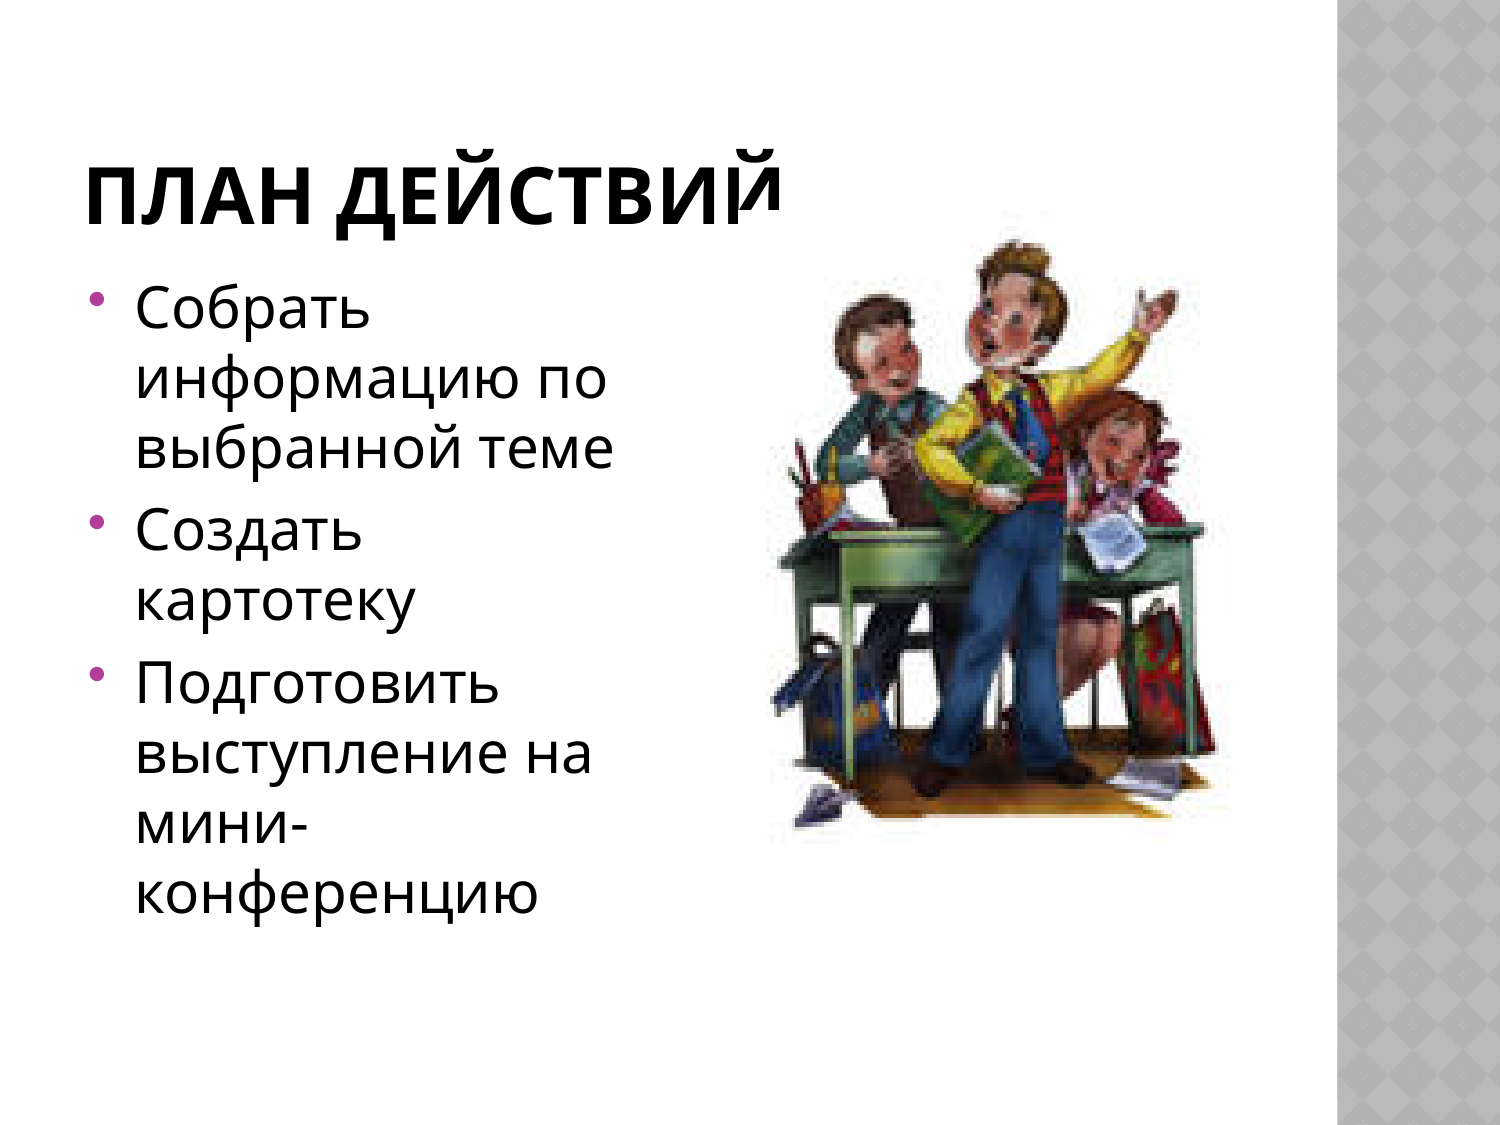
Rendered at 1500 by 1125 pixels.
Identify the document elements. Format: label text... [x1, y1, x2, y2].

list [737, 210, 1249, 845]
list Собрать информацию по выбранной теме Создать картотеку Подготовить выступление на мини-конференцию [75, 262, 653, 1005]
title План действий [75, 52, 1263, 240]
